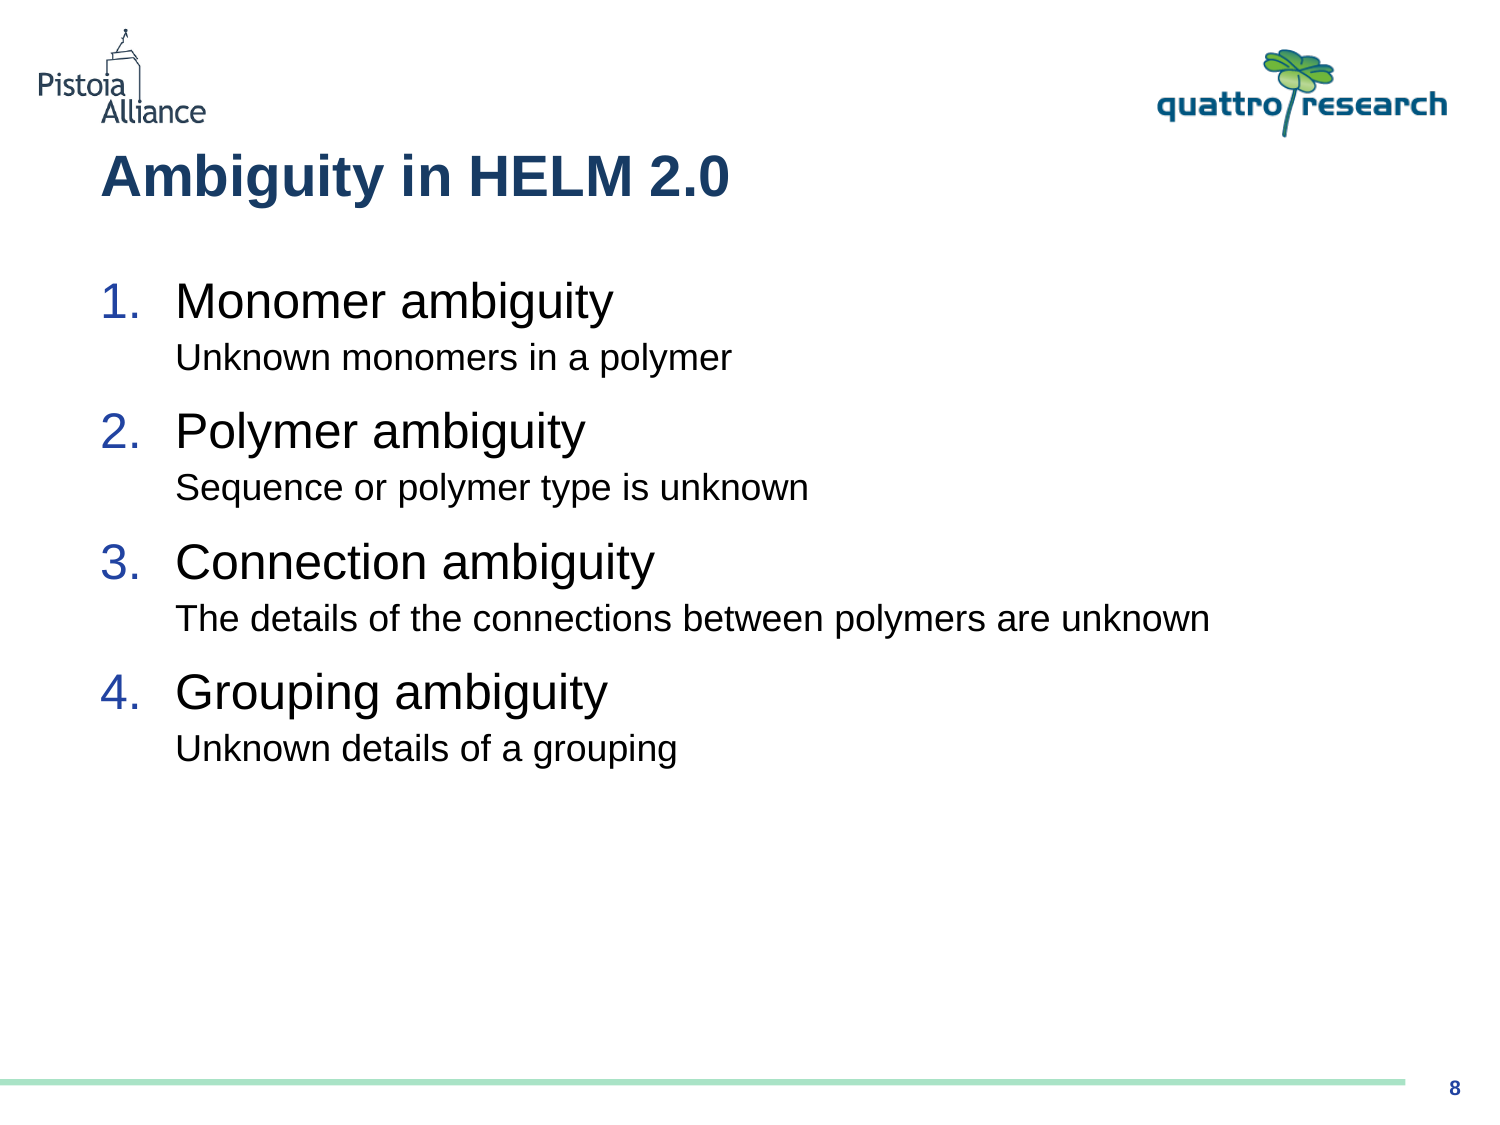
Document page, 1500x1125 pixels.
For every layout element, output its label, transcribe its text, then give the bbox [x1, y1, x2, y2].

list Monomer ambiguity Unknown monomers in a polymer Polymer ambiguity Sequence or polymer type is unknown Connection ambiguity The details of the connections between polymers are unknown Grouping ambiguity Unknown details of a grouping [100, 262, 1353, 903]
picture [1163, 102, 1170, 111]
slide_number 8 [1392, 1065, 1500, 1100]
picture [1157, 49, 1447, 138]
picture [17, 14, 227, 143]
title Ambiguity in HELM 2.0 [100, 138, 1484, 237]
